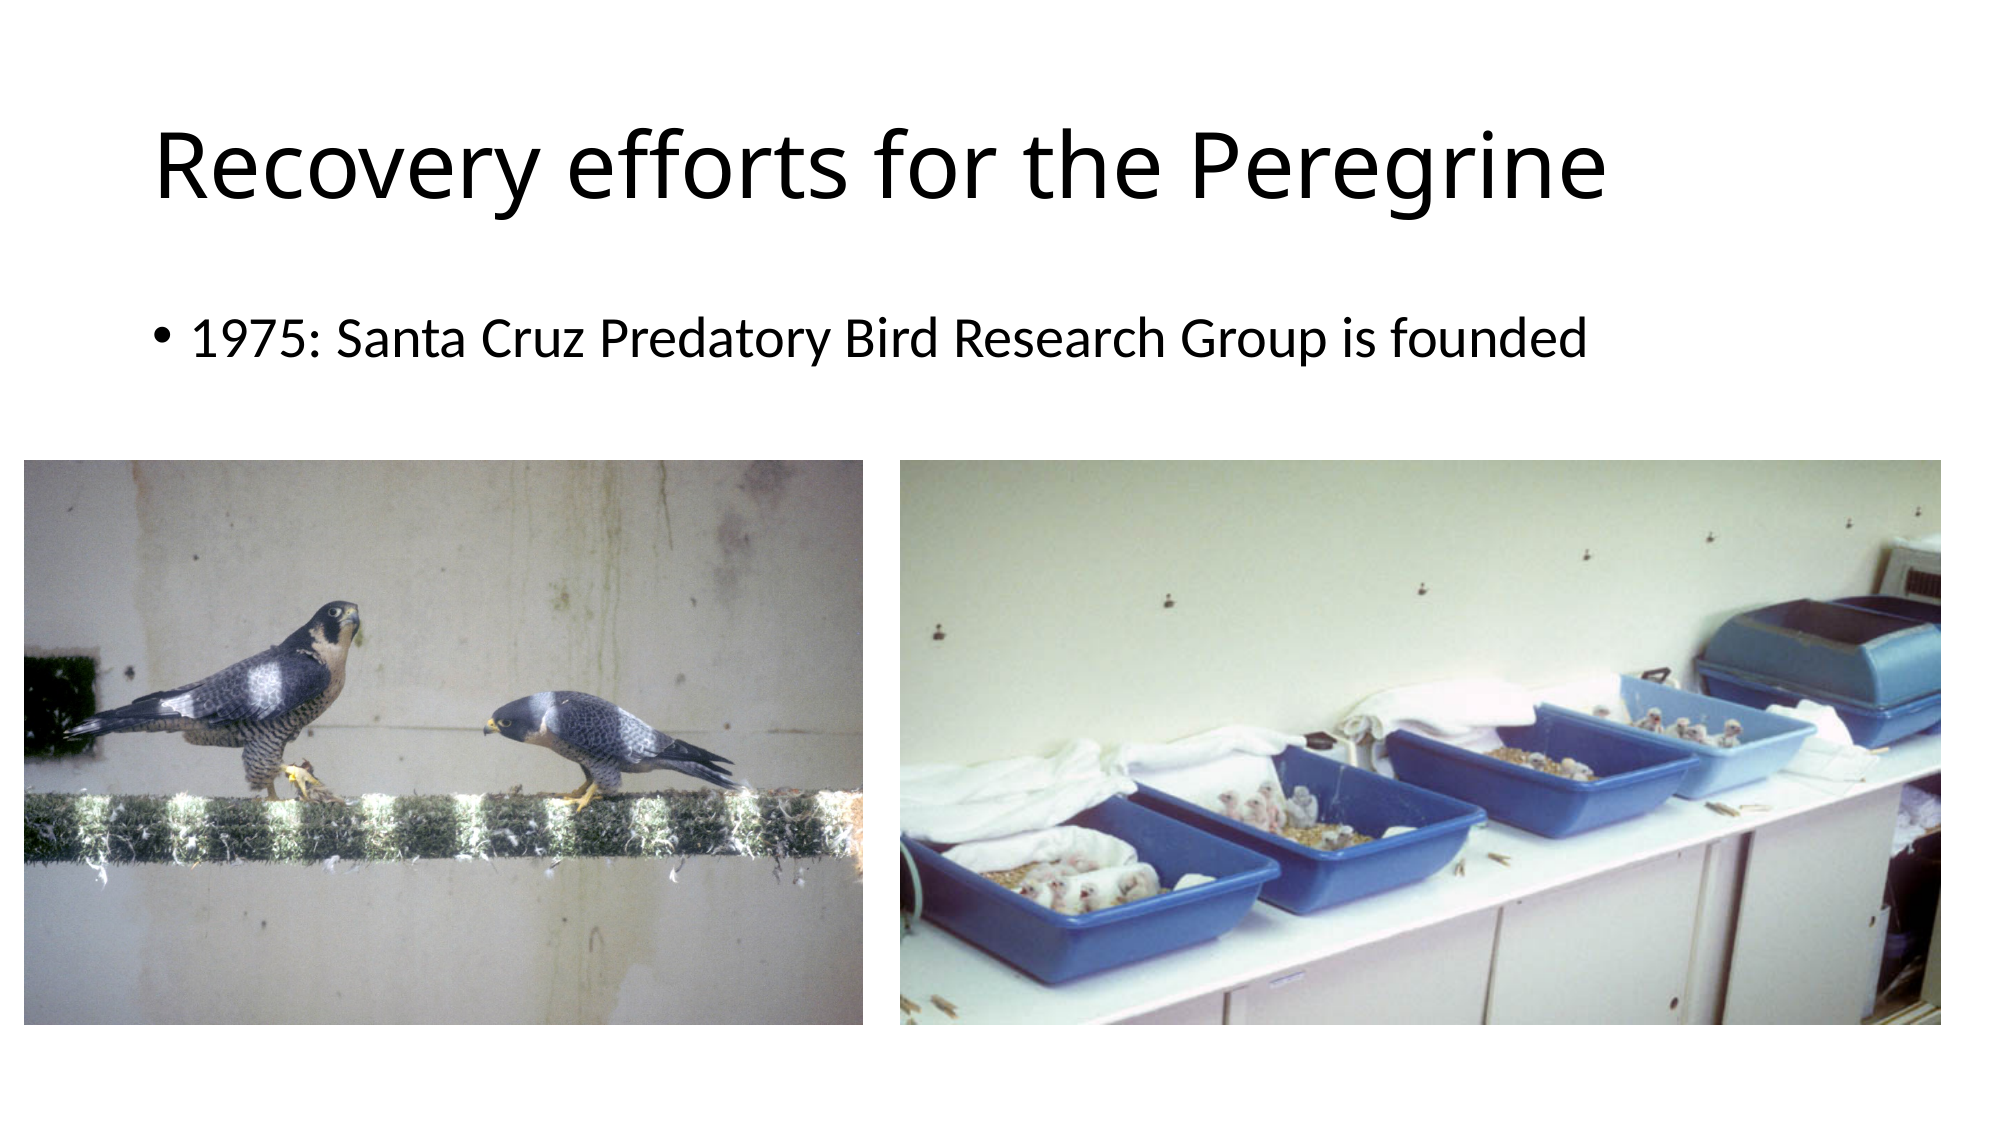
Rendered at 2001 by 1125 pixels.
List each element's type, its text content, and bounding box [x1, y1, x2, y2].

list 1975: Santa Cruz Predatory Bird Research Group is founded [137, 299, 1863, 1014]
picture [24, 460, 863, 1025]
title Recovery efforts for the Peregrine [137, 59, 1863, 278]
picture [899, 460, 1941, 1025]
